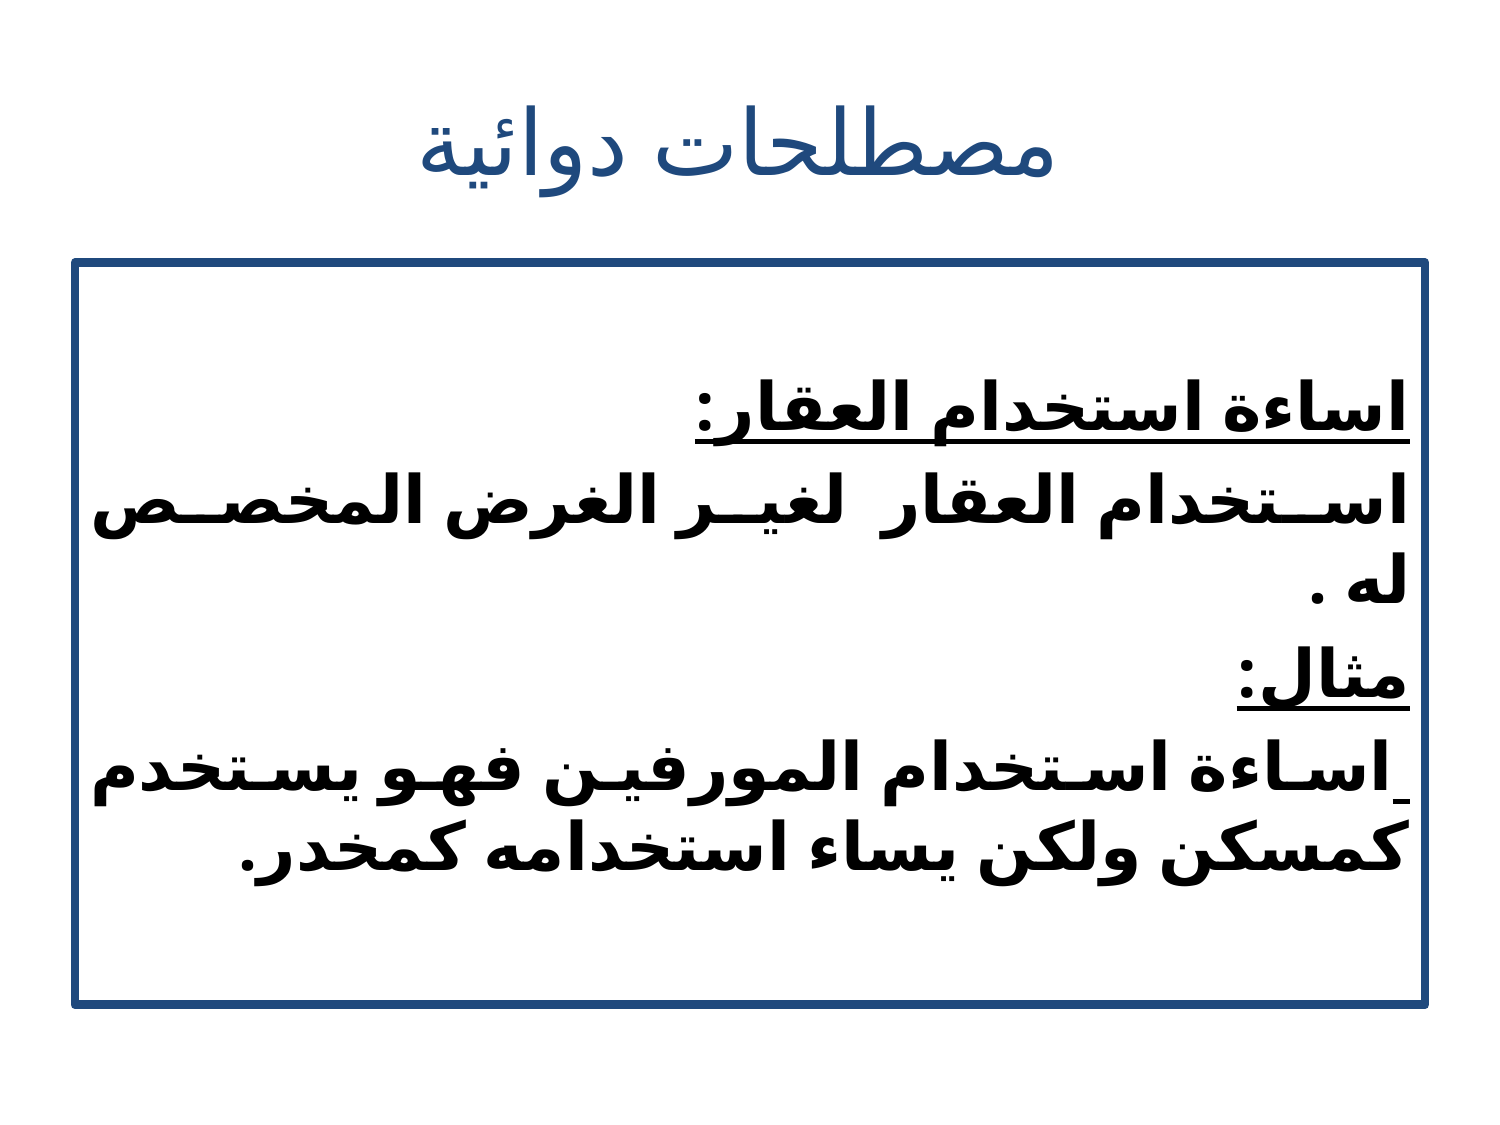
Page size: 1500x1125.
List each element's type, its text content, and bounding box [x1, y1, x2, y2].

title مصطلحات دوائية [75, 45, 1425, 233]
list اساءة استخدام العقار: استخدام العقار لغير الغرض المخصص له . مثال: اساءة استخدام المورفين فهو يستخدم كمسكن ولكن يساء استخدامه كمخدر. [75, 262, 1425, 1005]
